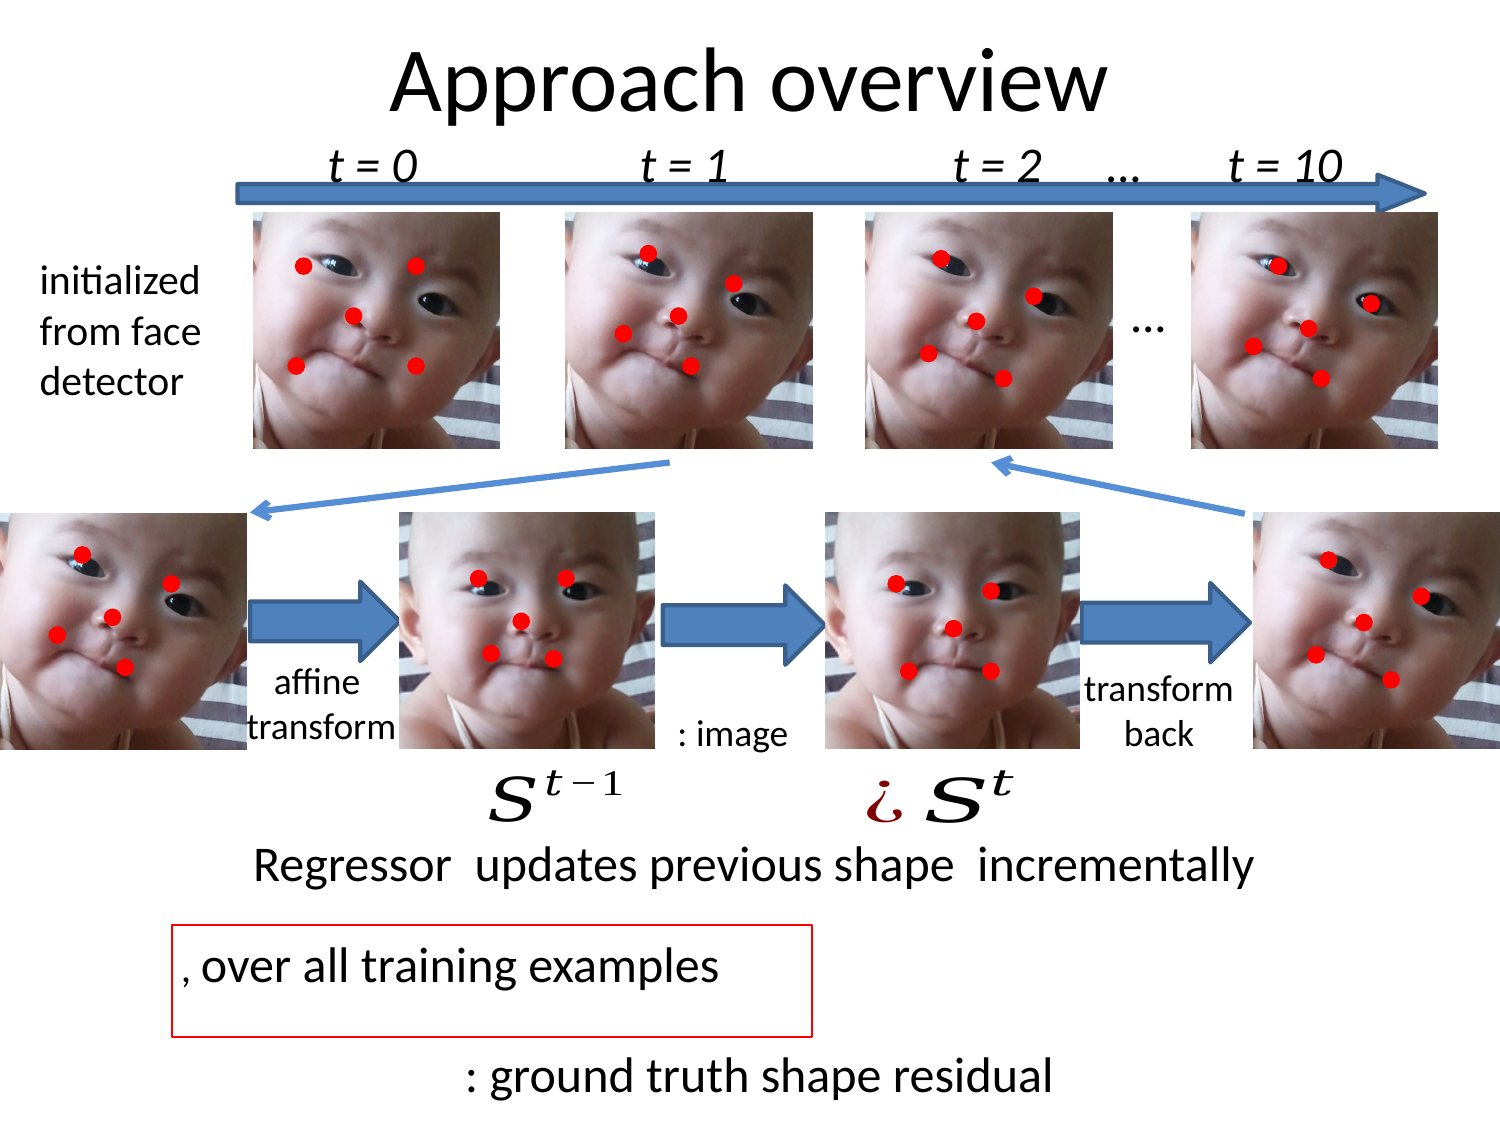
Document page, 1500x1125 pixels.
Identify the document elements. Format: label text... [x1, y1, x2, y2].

text_box t = 0 [312, 124, 446, 200]
text_box … [1117, 274, 1185, 350]
text_box t = 2 [937, 124, 1071, 200]
text_box affine transform [250, 649, 396, 755]
title Approach overview [50, 0, 1450, 150]
text_box [1084, 580, 1248, 656]
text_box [990, 462, 1245, 514]
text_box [1253, 512, 1500, 749]
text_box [253, 212, 501, 449]
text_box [865, 212, 1113, 449]
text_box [0, 513, 247, 751]
text_box t = 10 [1212, 124, 1400, 200]
text_box [251, 579, 394, 649]
text_box [660, 583, 819, 667]
text_box initialized from face detector [24, 245, 227, 411]
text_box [565, 212, 813, 449]
text_box [235, 181, 1428, 210]
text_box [824, 512, 1080, 749]
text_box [249, 462, 670, 513]
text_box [399, 512, 655, 749]
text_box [1190, 212, 1438, 449]
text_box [165, 924, 1390, 1038]
text_box … [1092, 124, 1188, 200]
text_box t = 1 [624, 124, 775, 200]
text_box transform back [1068, 656, 1249, 762]
